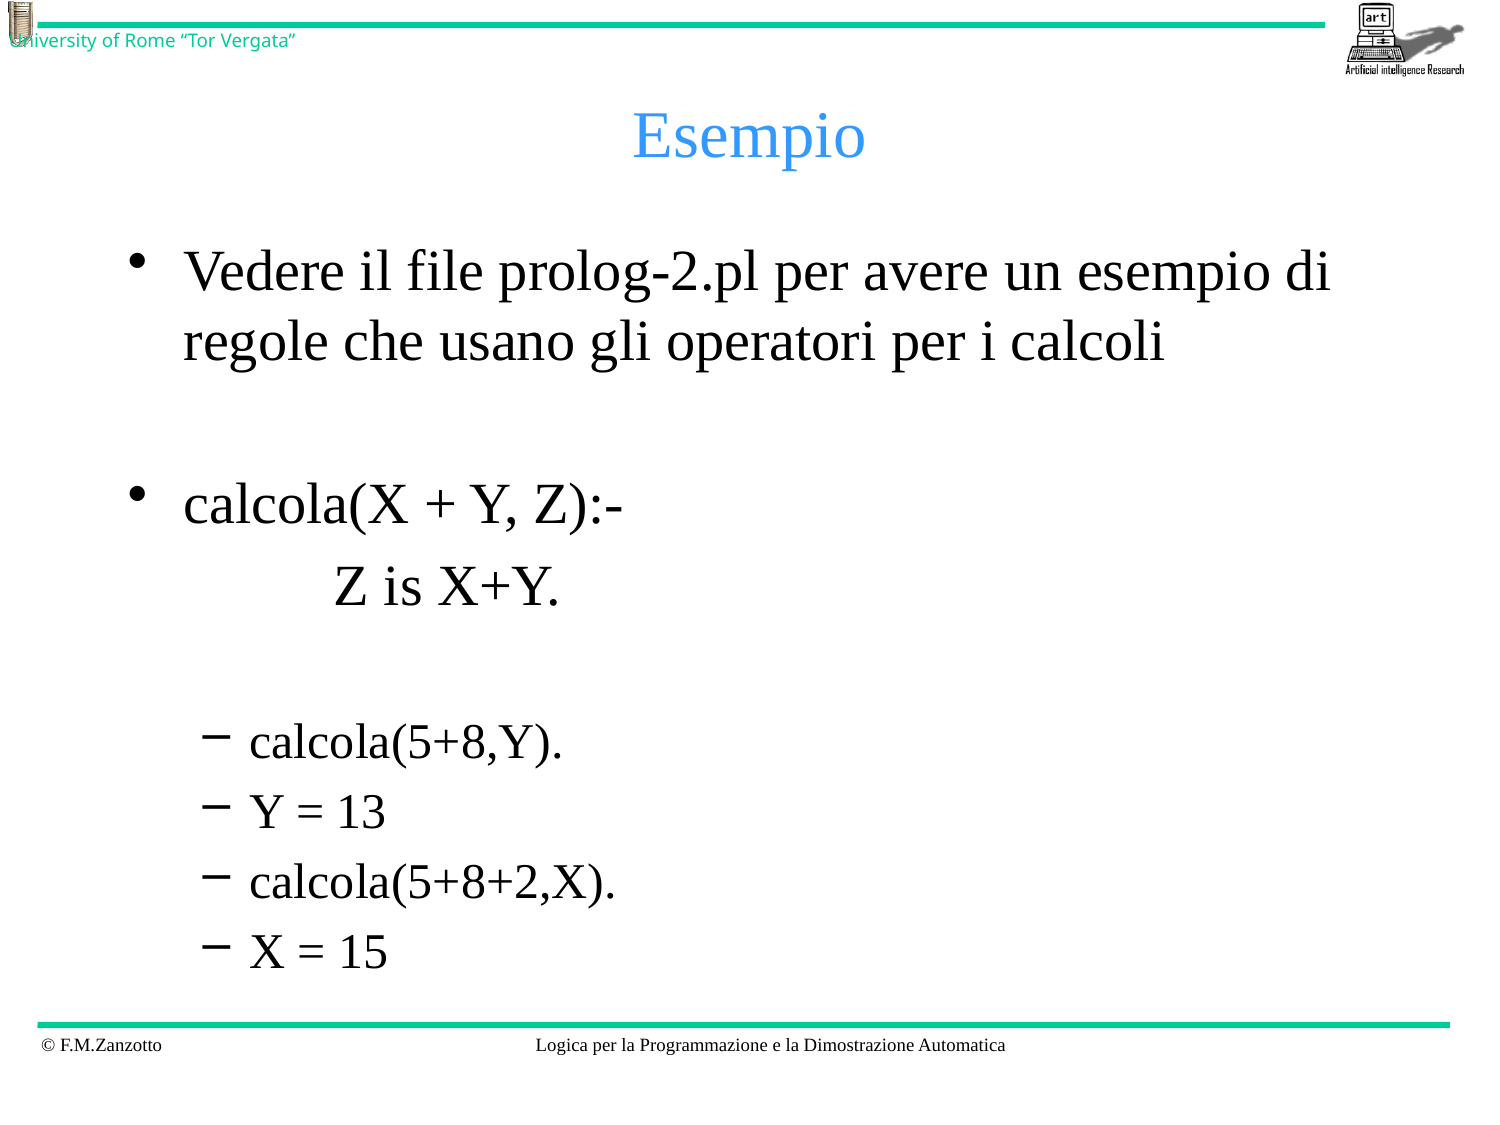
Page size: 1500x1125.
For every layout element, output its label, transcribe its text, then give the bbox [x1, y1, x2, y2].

picture [1337, 0, 1475, 77]
title Esempio [112, 74, 1388, 188]
list Vedere il file prolog-2.pl per avere un esempio di regole che usano gli operatori per i calcoli calcola(X + Y, Z):- Z is X+Y. calcola(5+8,Y). Y = 13 calcola(5+8+2,X). X = 15 [112, 224, 1388, 1001]
picture [4, 0, 38, 50]
